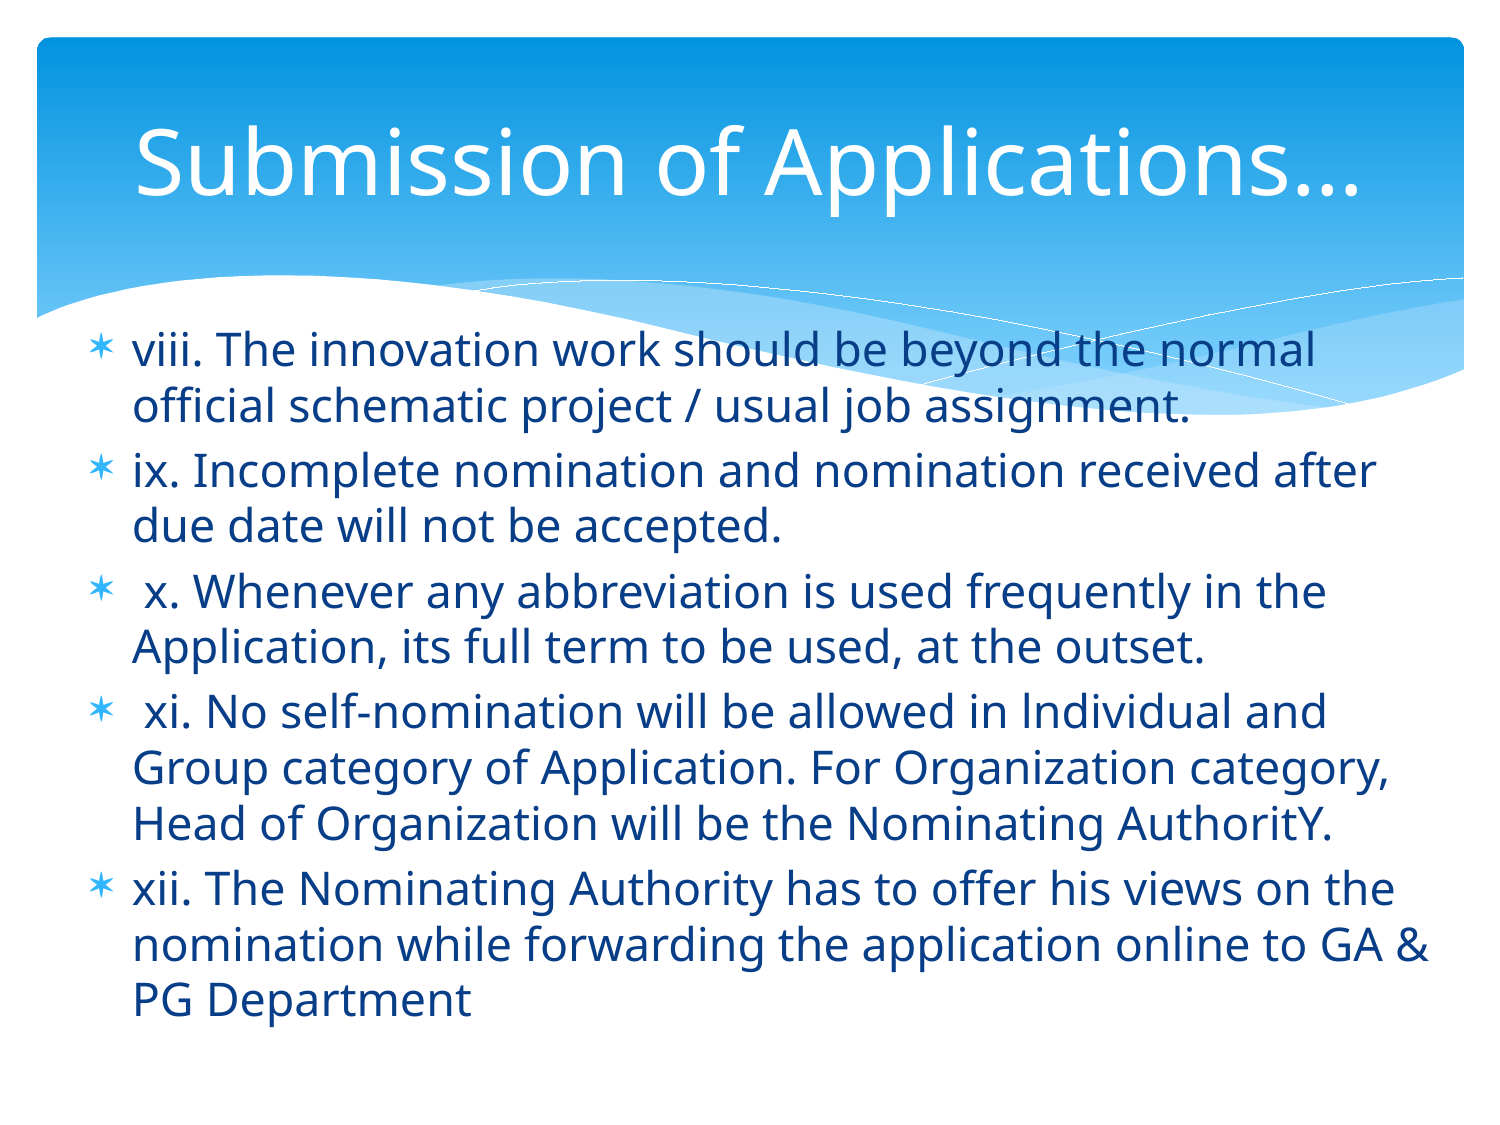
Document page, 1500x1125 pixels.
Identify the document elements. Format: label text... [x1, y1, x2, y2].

list viii. The innovation work should be beyond the normal official schematic project / usual job assignment. ix. Incomplete nomination and nomination received after due date will not be accepted. x. Whenever any abbreviation is used frequently in the Application, its full term to be used, at the outset. xi. No self-nomination will be allowed in lndividual and Group category of Application. For Organization category, Head of Organization will be the Nominating AuthoritY. xii. The Nominating Authority has to offer his views on the nomination while forwarding the application online to GA & PG Department [75, 312, 1450, 1038]
title Submission of Applications… [75, 55, 1425, 261]
